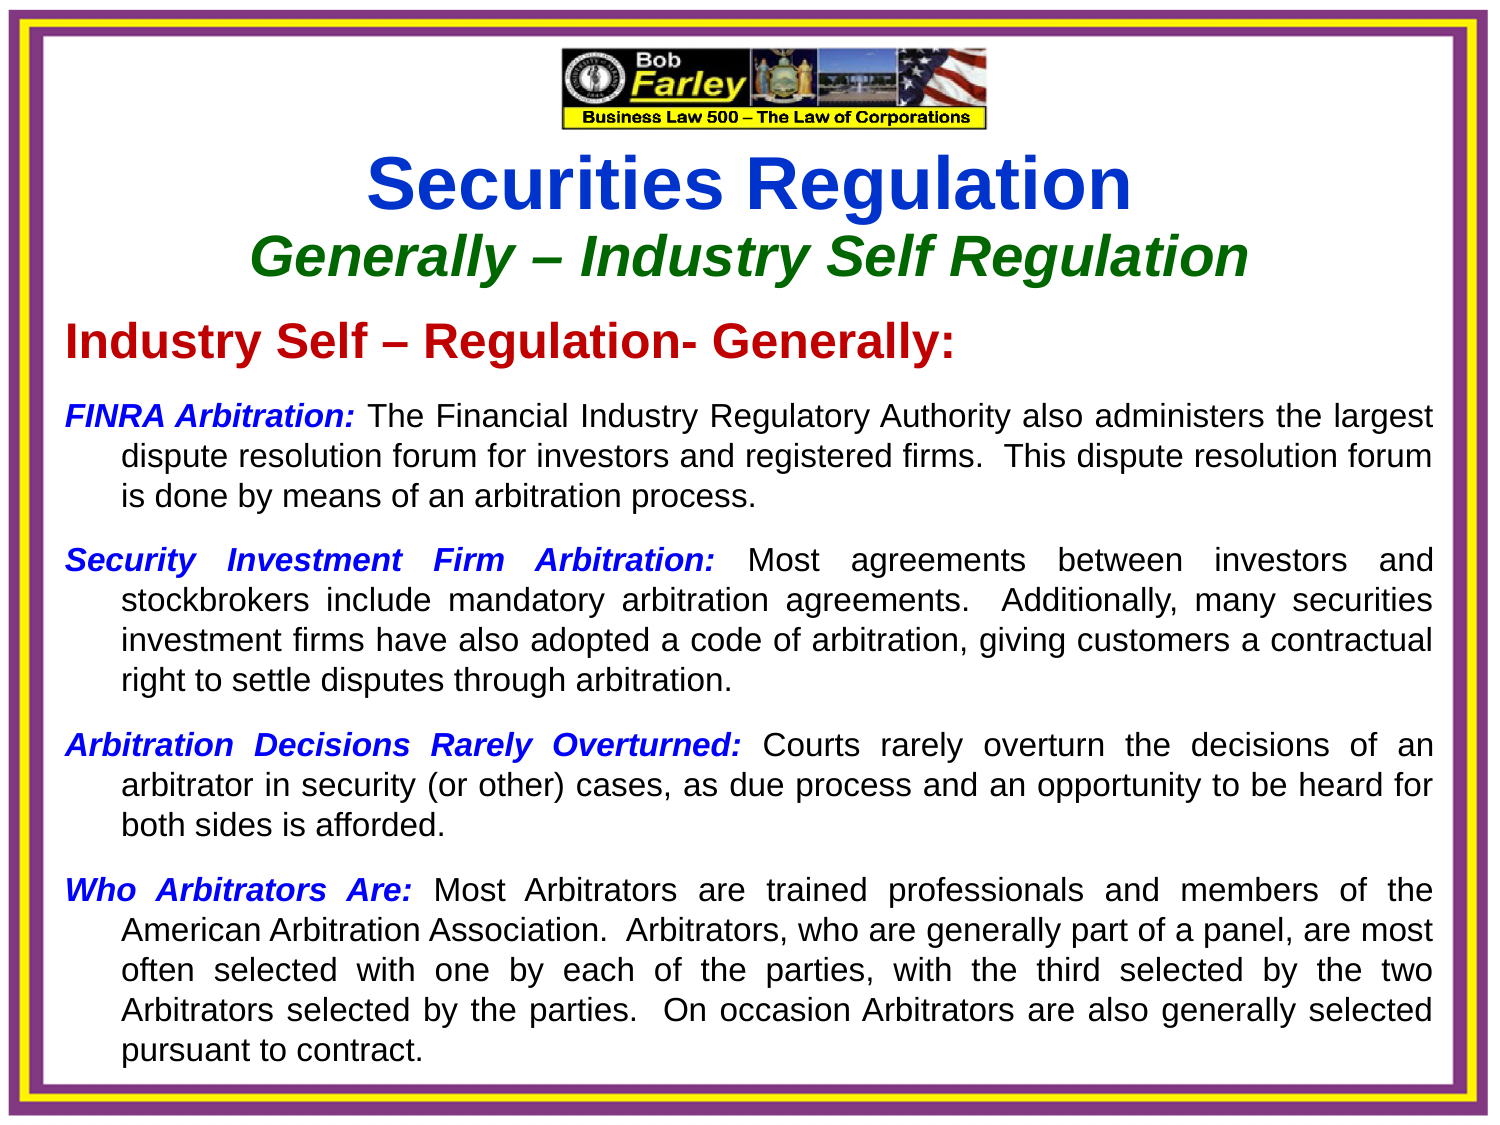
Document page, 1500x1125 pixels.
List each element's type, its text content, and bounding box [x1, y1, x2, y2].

text_box Securities Regulation Generally – Industry Self Regulation Industry Self – Regulation- Generally: FINRA Arbitration: The Financial Industry Regulatory Authority also administers the largest dispute resolution forum for investors and registered firms. This dispute resolution forum is done by means of an arbitration process. Security Investment Firm Arbitration: Most agreements between investors and stockbrokers include mandatory arbitration agreements. Additionally, many securities investment firms have also adopted a code of arbitration, giving customers a contractual right to settle disputes through arbitration. Arbitration Decisions Rarely Overturned: Courts rarely overturn the decisions of an arbitrator in security (or other) cases, as due process and an opportunity to be heard for both sides is afforded. Who Arbitrators Are: Most Arbitrators are trained professionals and members of the American Arbitration Association. Arbitrators, who are generally part of a panel, are most often selected with one by each of the parties, with the third selected by the two Arbitrators selected by the parties. On occasion Arbitrators are also generally selected pursuant to contract. [50, 137, 1450, 1075]
picture [0, 0, 1500, 1125]
